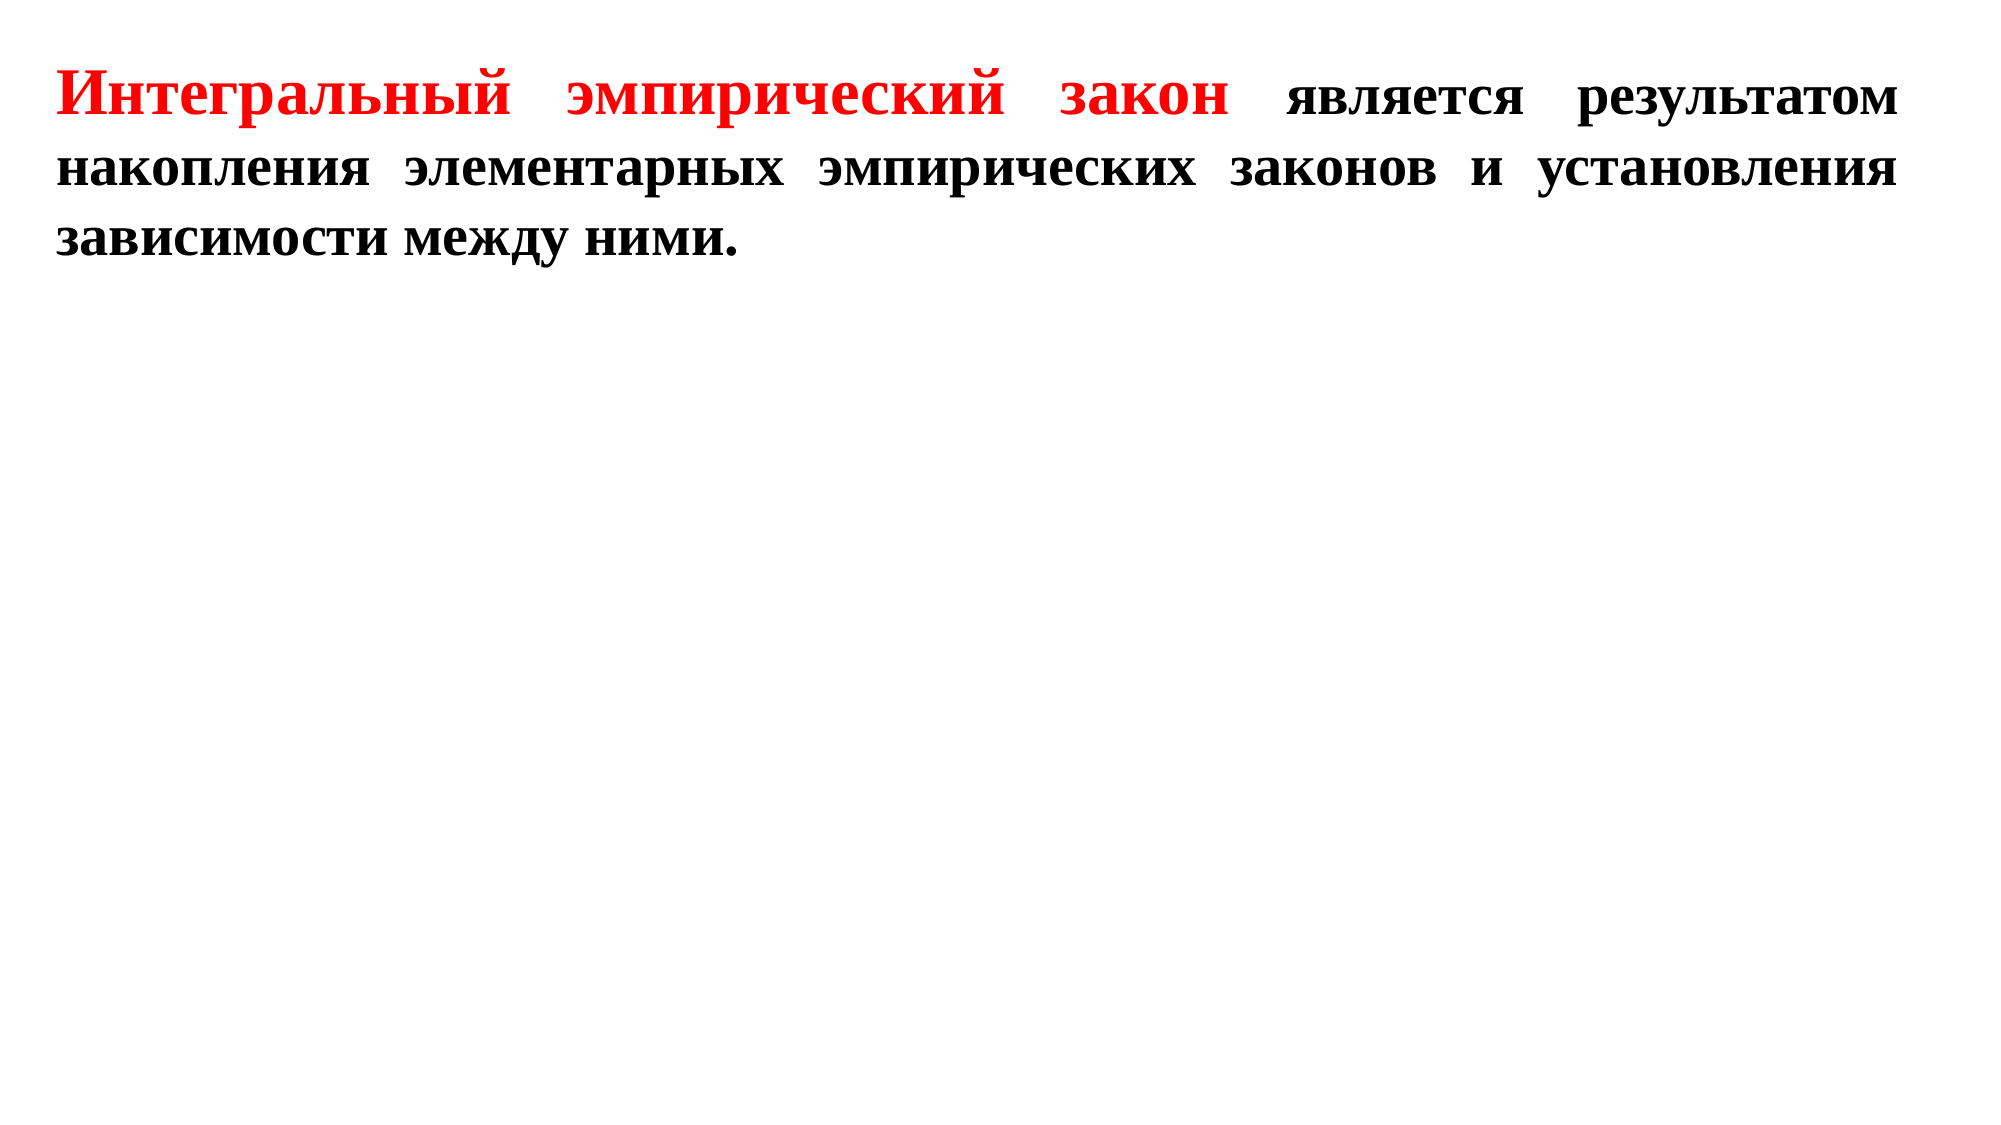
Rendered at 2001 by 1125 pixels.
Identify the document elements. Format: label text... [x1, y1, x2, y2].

text_box Интегральный эмпирический закон является результатом накопления элементарных эмпирических законов и установления зависимости между ними. [41, 40, 1914, 345]
